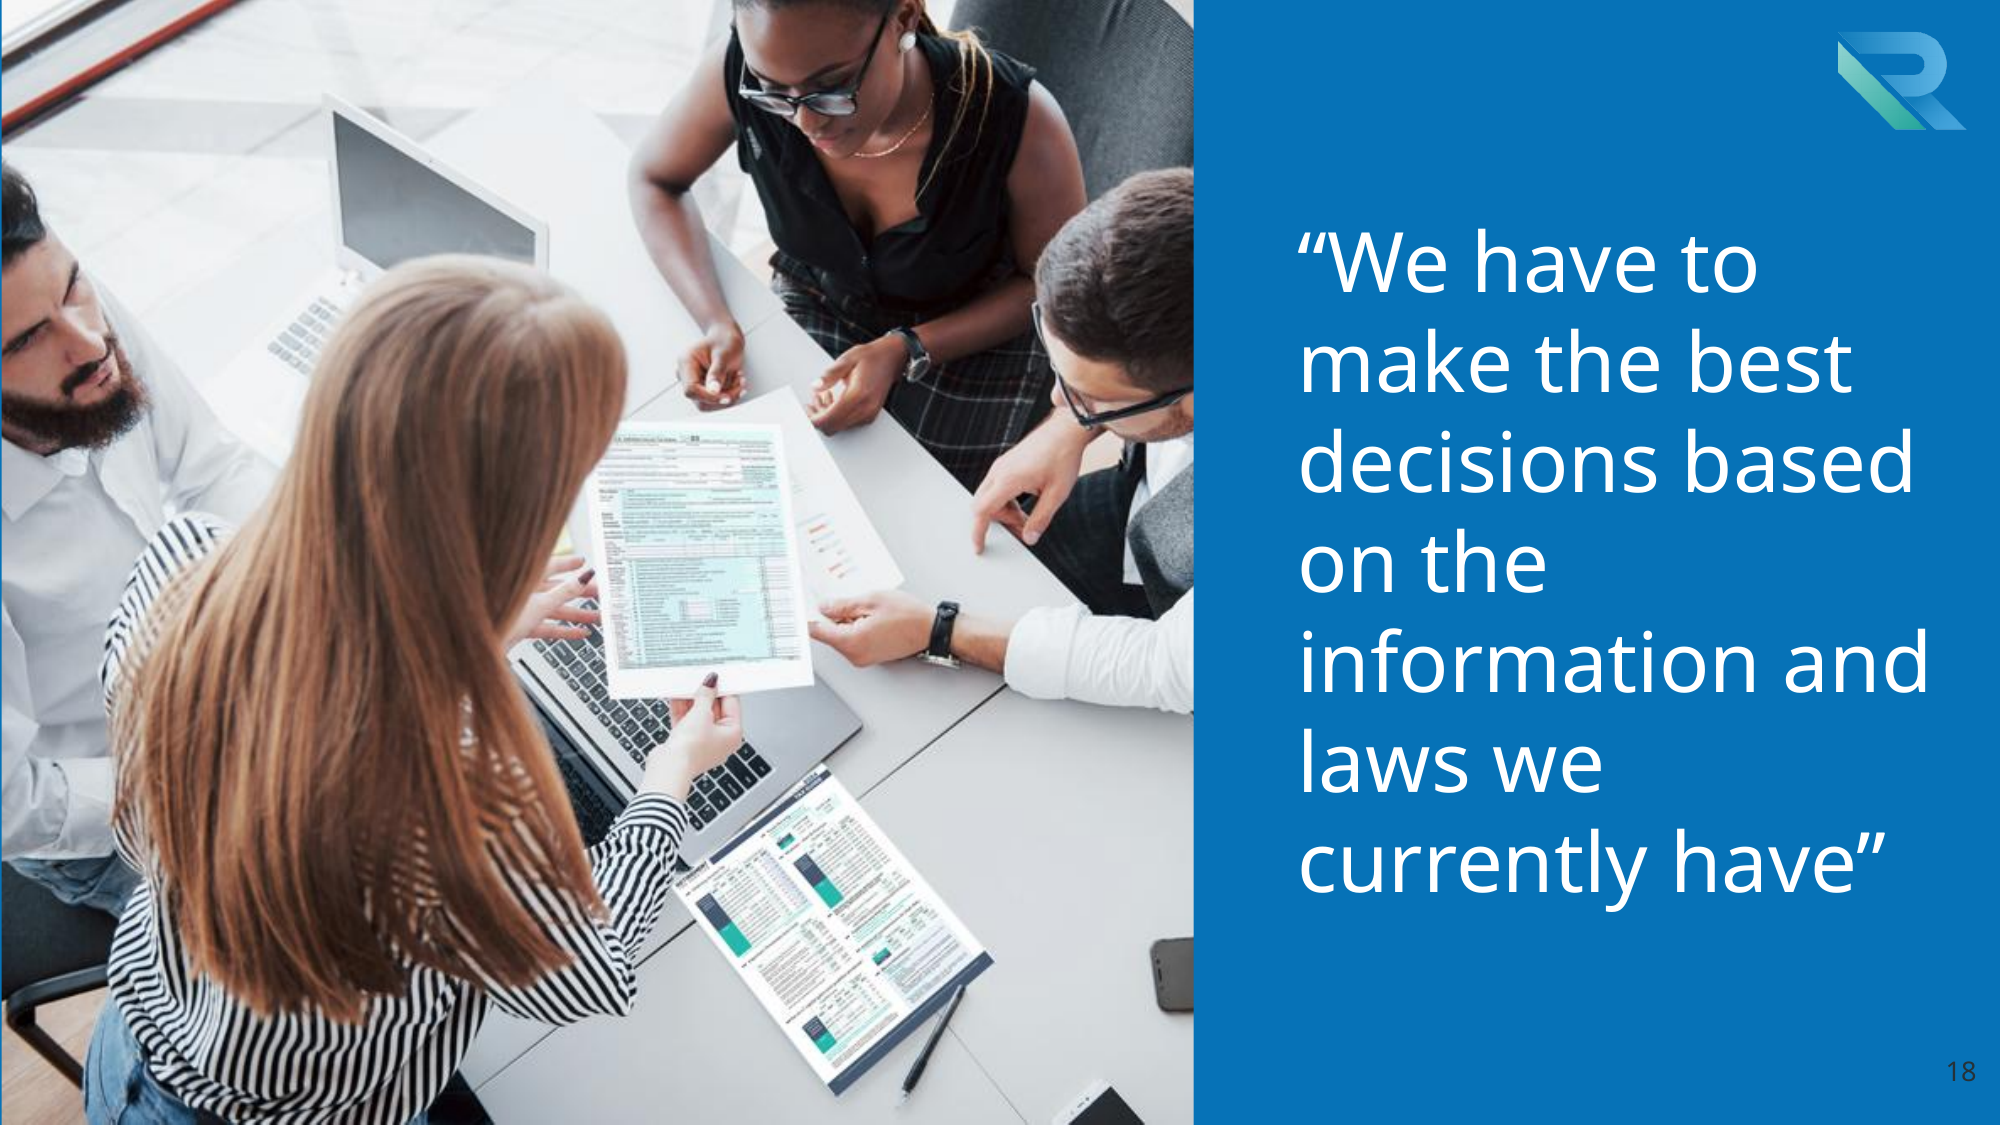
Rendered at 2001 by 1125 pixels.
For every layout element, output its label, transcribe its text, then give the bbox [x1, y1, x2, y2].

slide_number 18 [1871, 1038, 1992, 1125]
text_box “We have to make the best decisions based on the information and laws we currently have” [1282, 193, 1952, 924]
picture [1830, 24, 1973, 138]
picture [1, 0, 1194, 1125]
